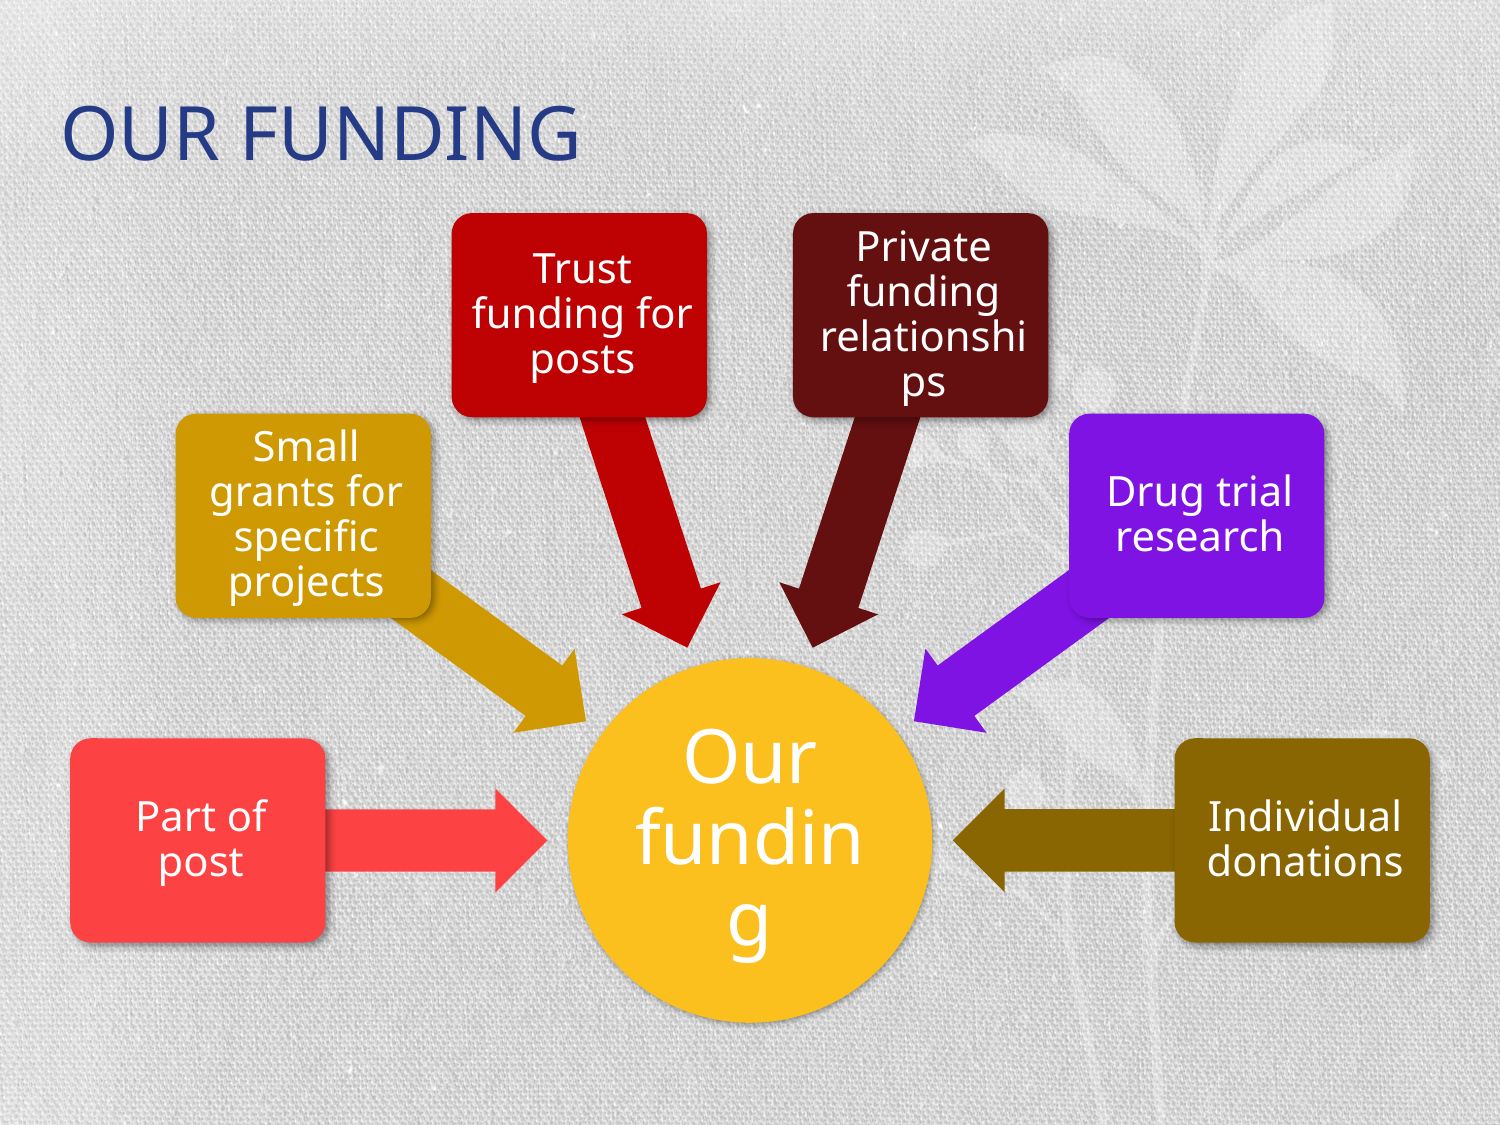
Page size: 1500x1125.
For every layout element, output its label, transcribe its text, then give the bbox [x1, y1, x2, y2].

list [44, 212, 1456, 1024]
title OUR FUNDING [44, 7, 1455, 183]
